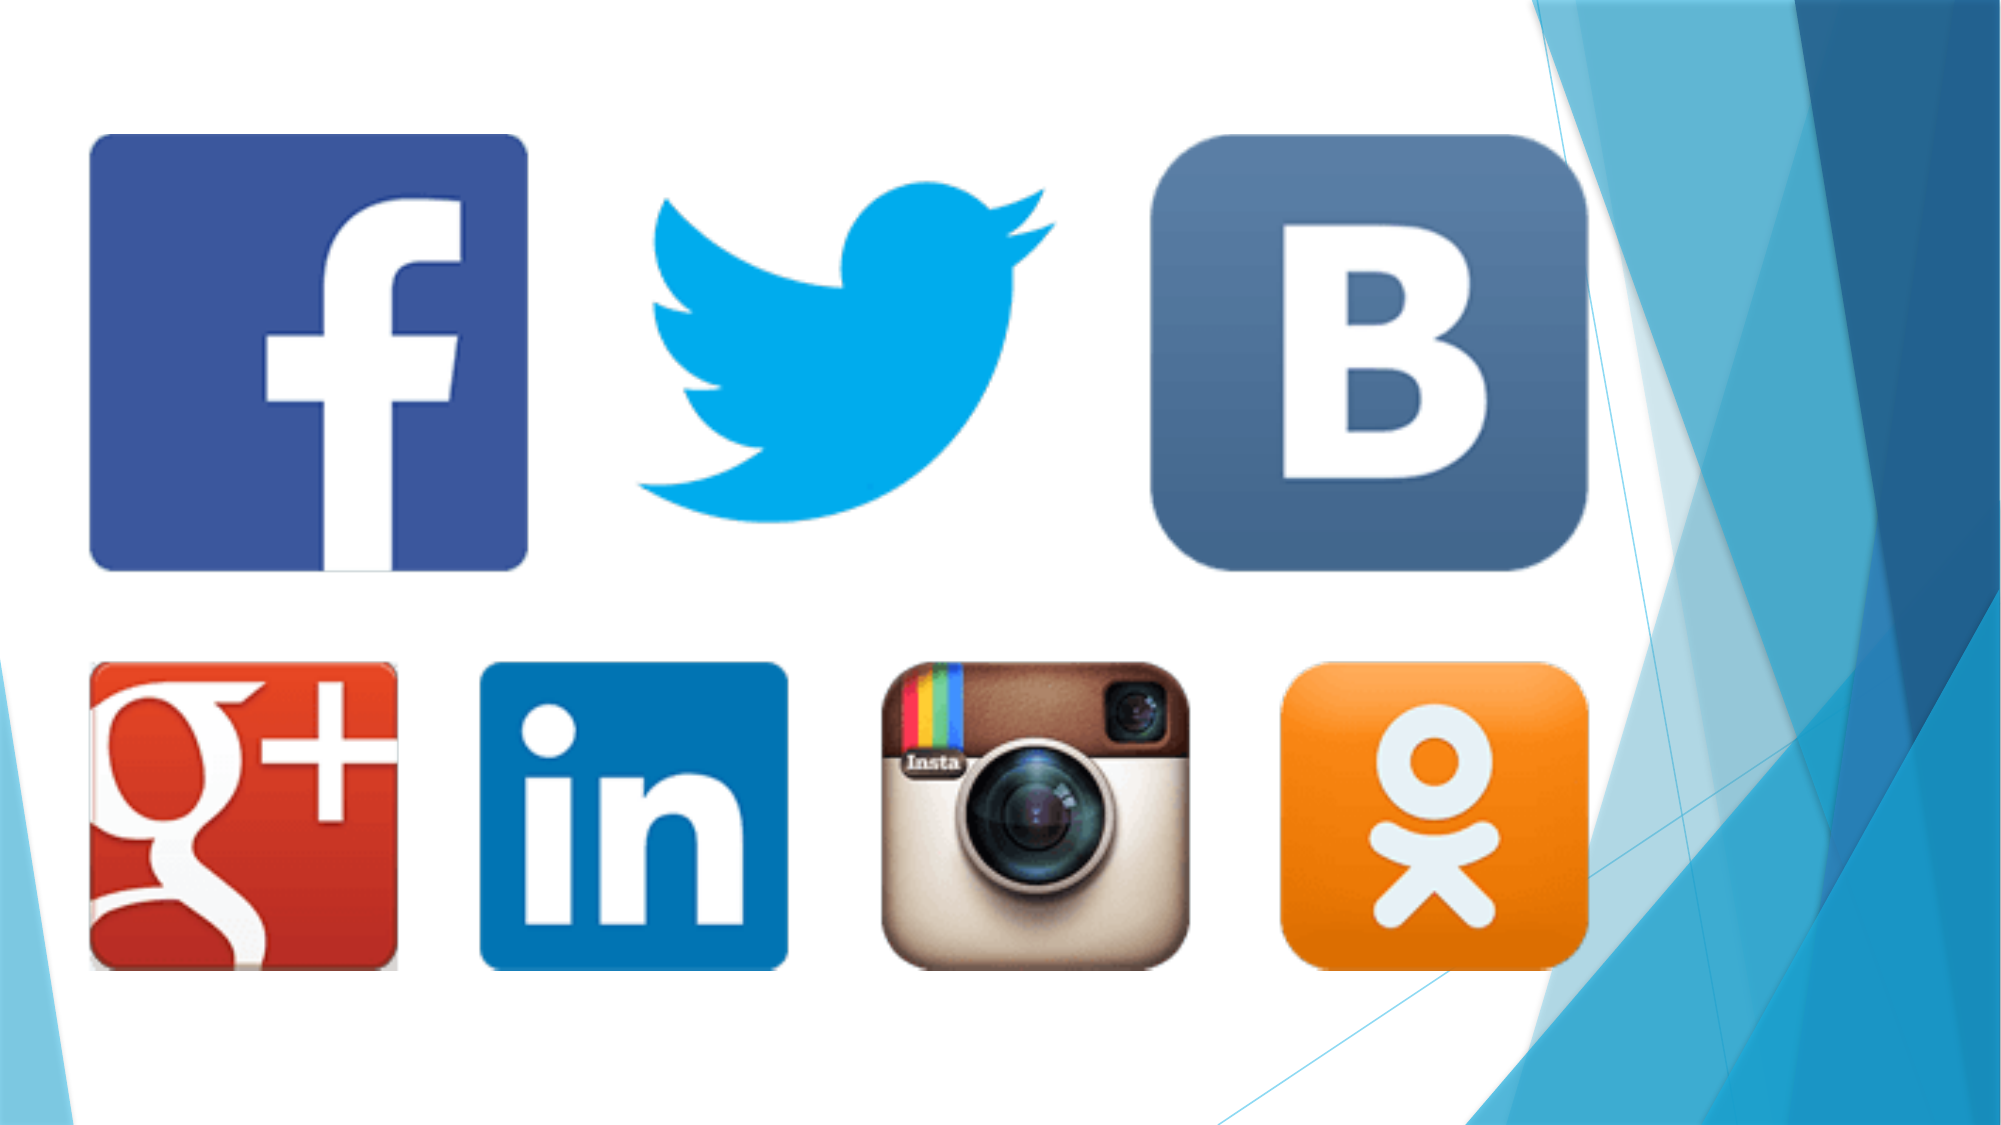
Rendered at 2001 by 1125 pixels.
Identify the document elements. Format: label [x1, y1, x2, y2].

picture [47, 133, 1632, 972]
